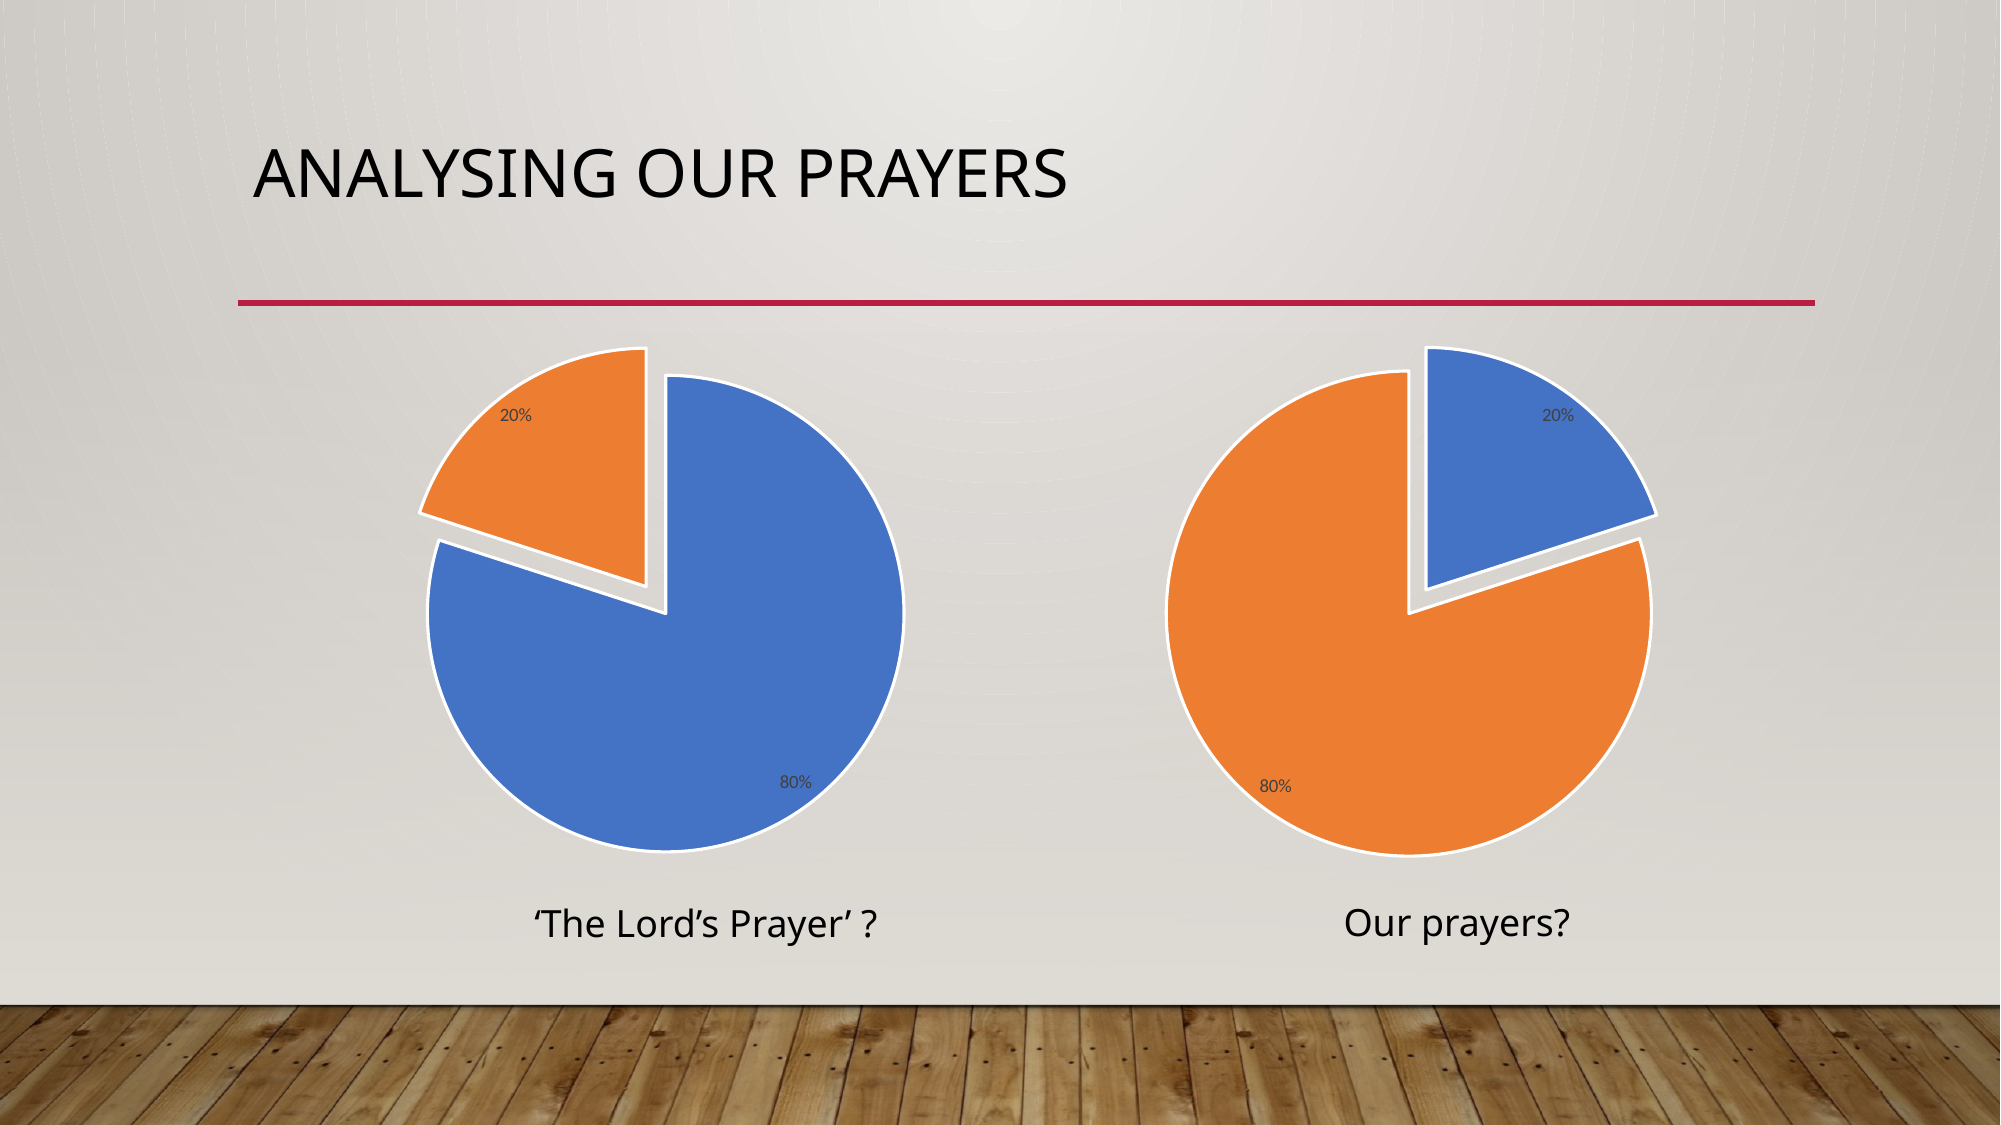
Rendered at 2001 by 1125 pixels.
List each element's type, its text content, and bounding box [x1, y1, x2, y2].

picture [0, 1005, 2000, 1125]
chart [237, 330, 1814, 897]
title Analysing our prayers [238, 131, 1814, 305]
text_box Our prayers? [1328, 897, 1814, 952]
text_box ‘The Lord’s Prayer’ ? [519, 897, 1005, 953]
